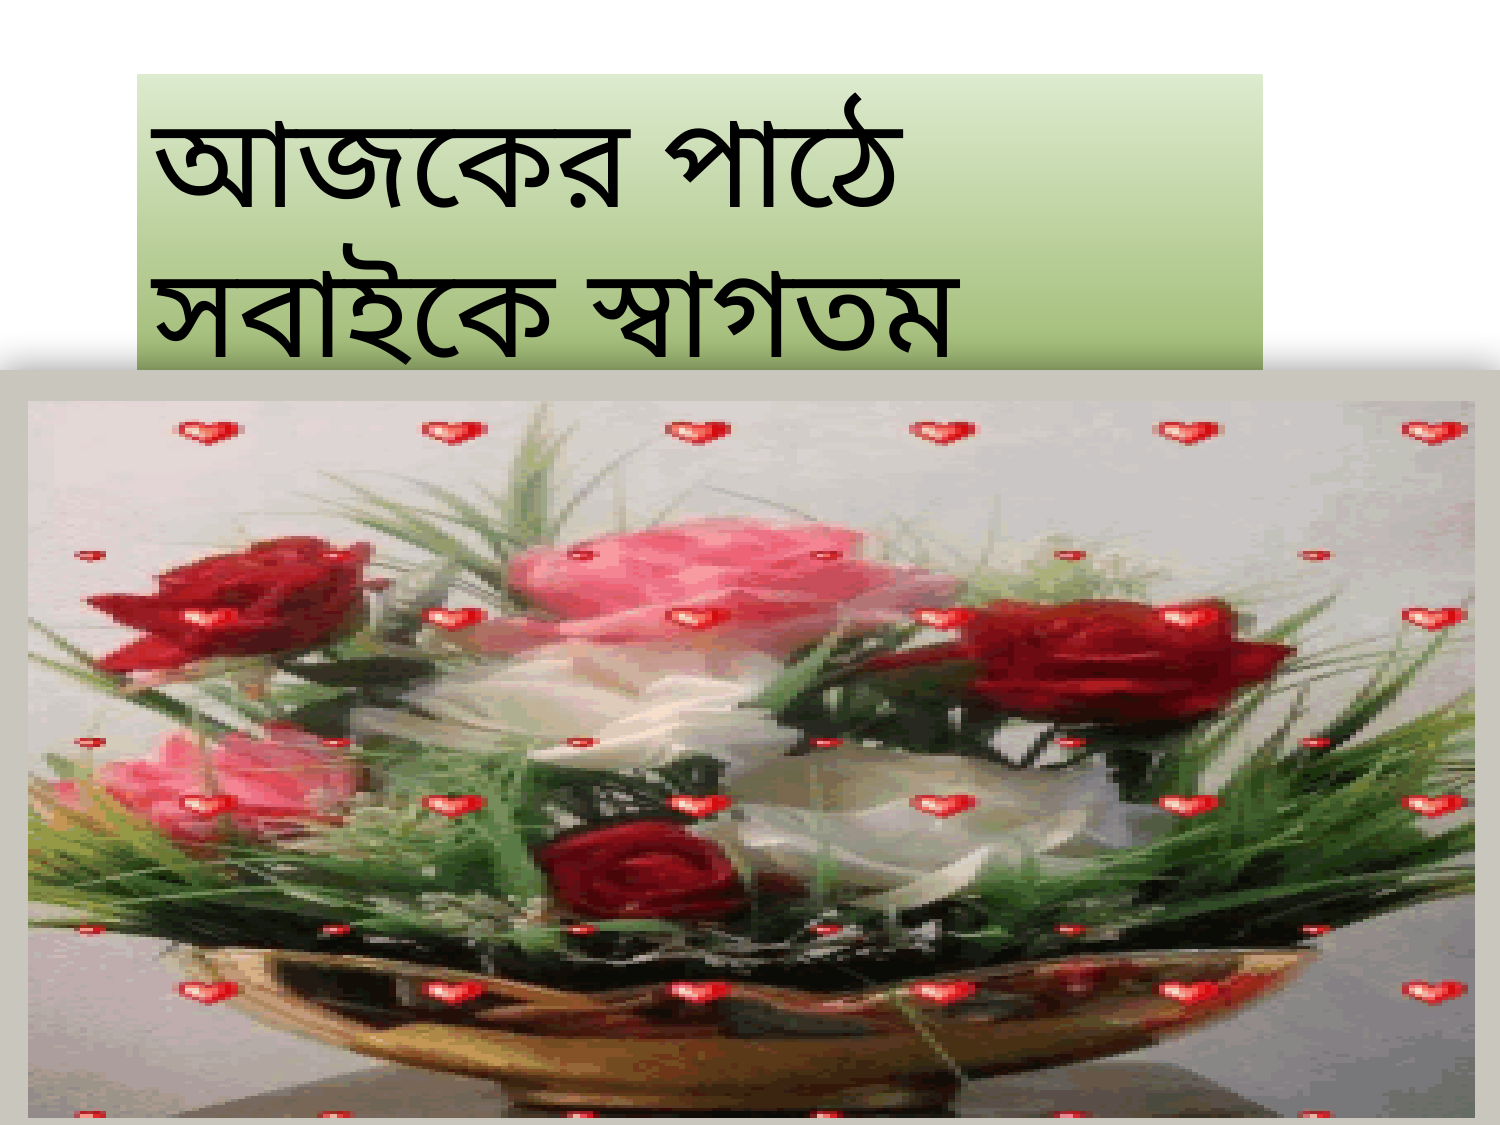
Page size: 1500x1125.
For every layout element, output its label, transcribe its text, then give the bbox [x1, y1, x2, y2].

text_box আজকের পাঠে সবাইকে স্বাগতম [137, 74, 1263, 342]
picture [27, 400, 1476, 1118]
